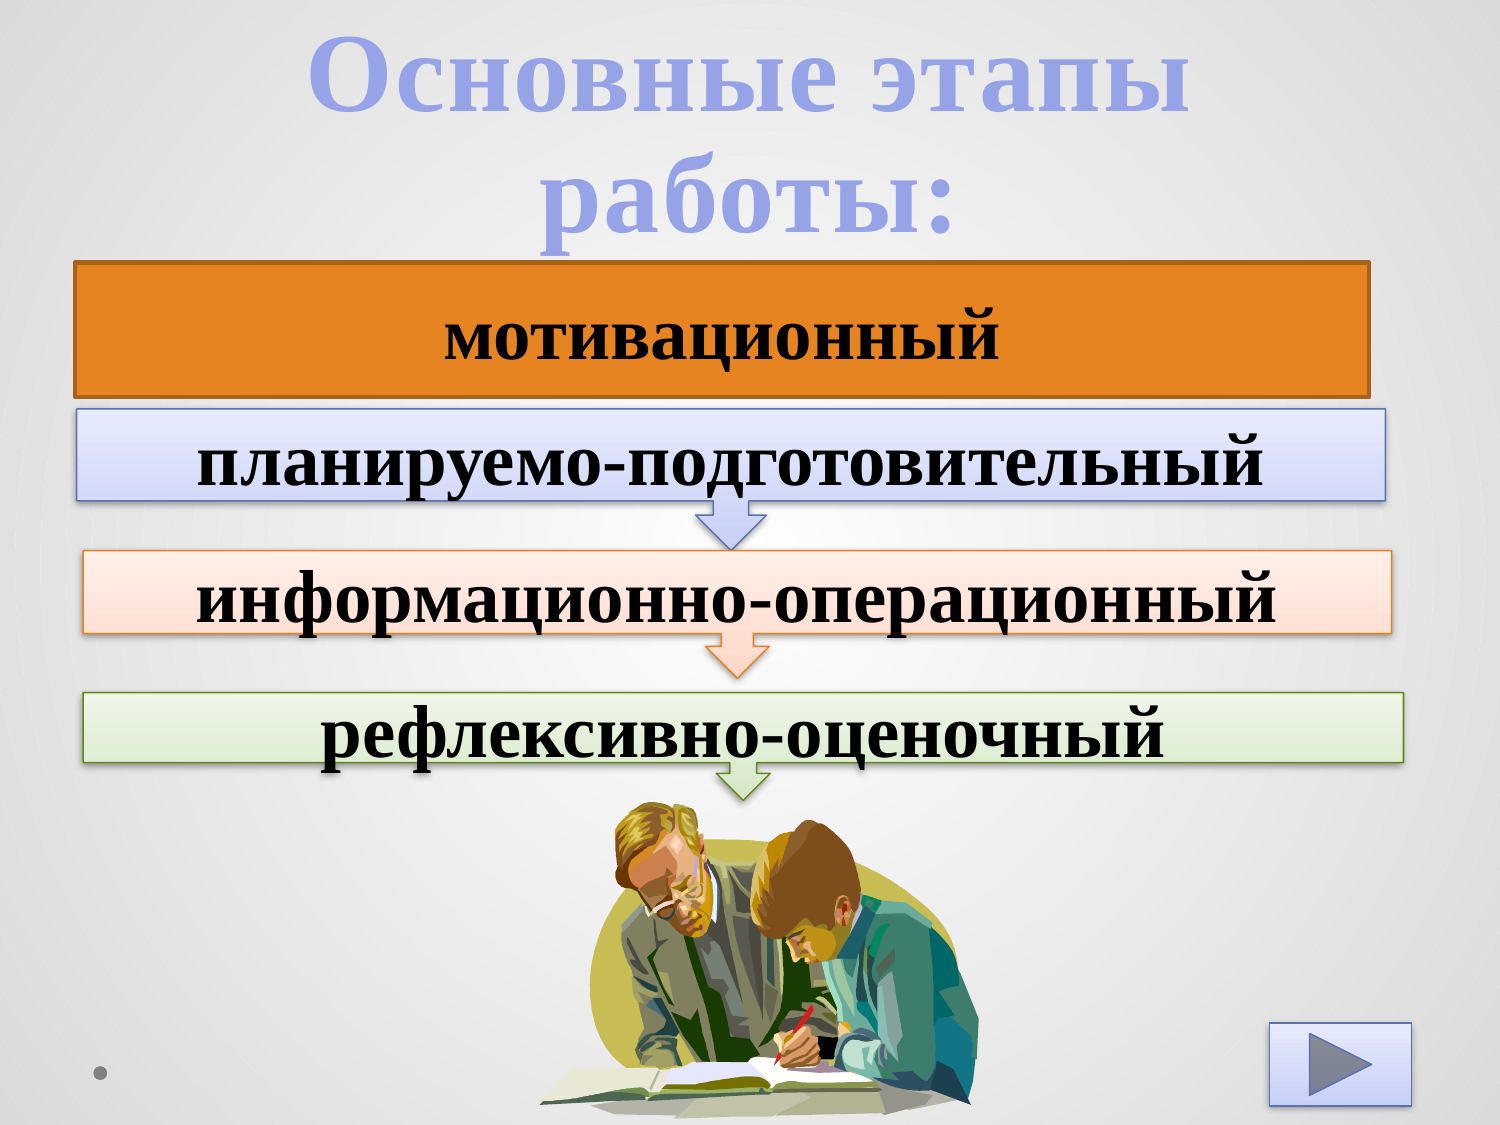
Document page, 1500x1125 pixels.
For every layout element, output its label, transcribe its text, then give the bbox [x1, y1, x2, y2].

text_box рефлексивно-оценочный [82, 691, 1405, 798]
text_box [1269, 1022, 1412, 1107]
text_box информационно-операционный [82, 549, 1393, 679]
title Основные этапы работы: [75, 0, 1425, 263]
text_box планируемо-подготовительный [75, 408, 1387, 548]
picture [538, 800, 985, 1125]
list мотивационный [73, 260, 1371, 399]
